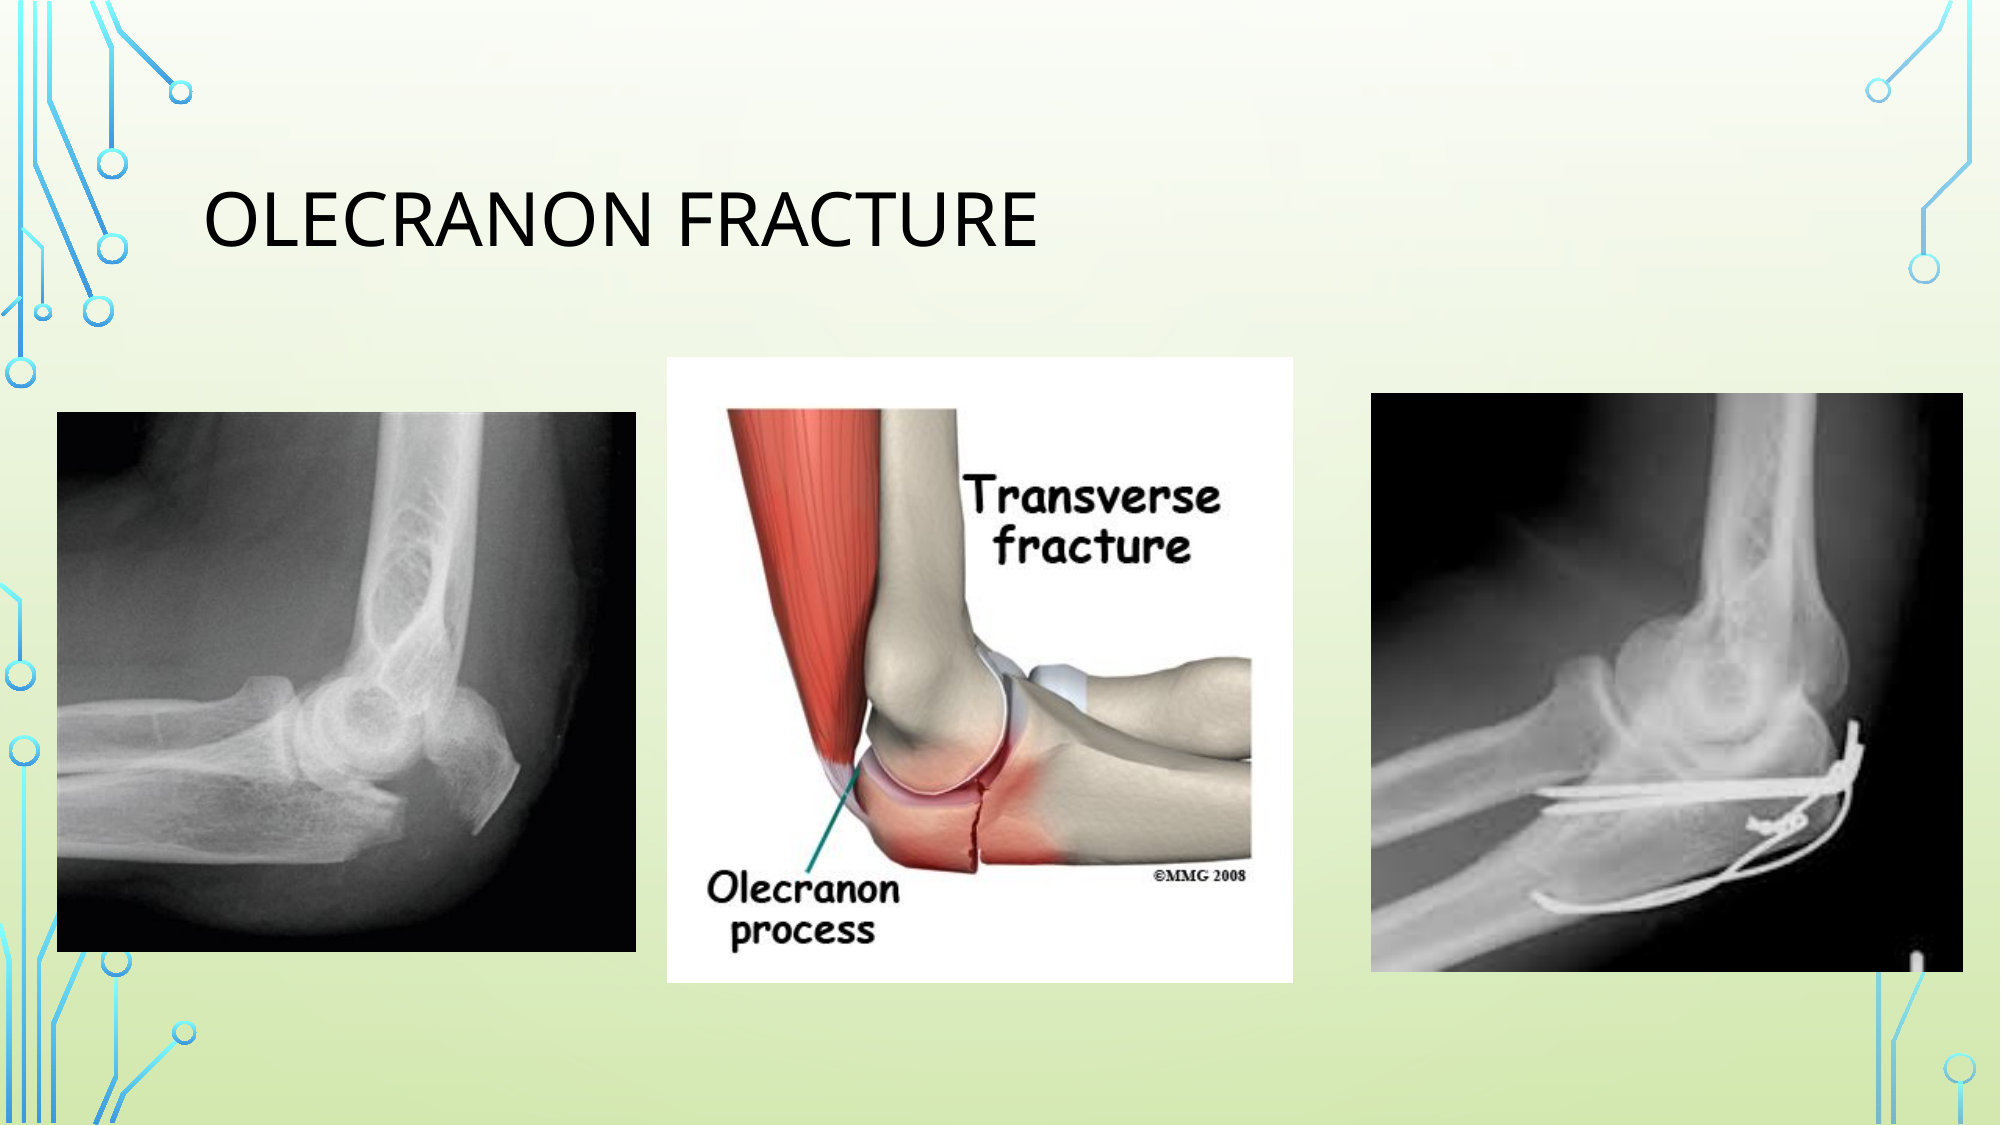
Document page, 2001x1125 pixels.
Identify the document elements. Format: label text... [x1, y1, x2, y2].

picture [667, 356, 1293, 983]
title Olecranon fracture [187, 101, 1813, 344]
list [57, 411, 636, 952]
picture [1370, 392, 1963, 972]
